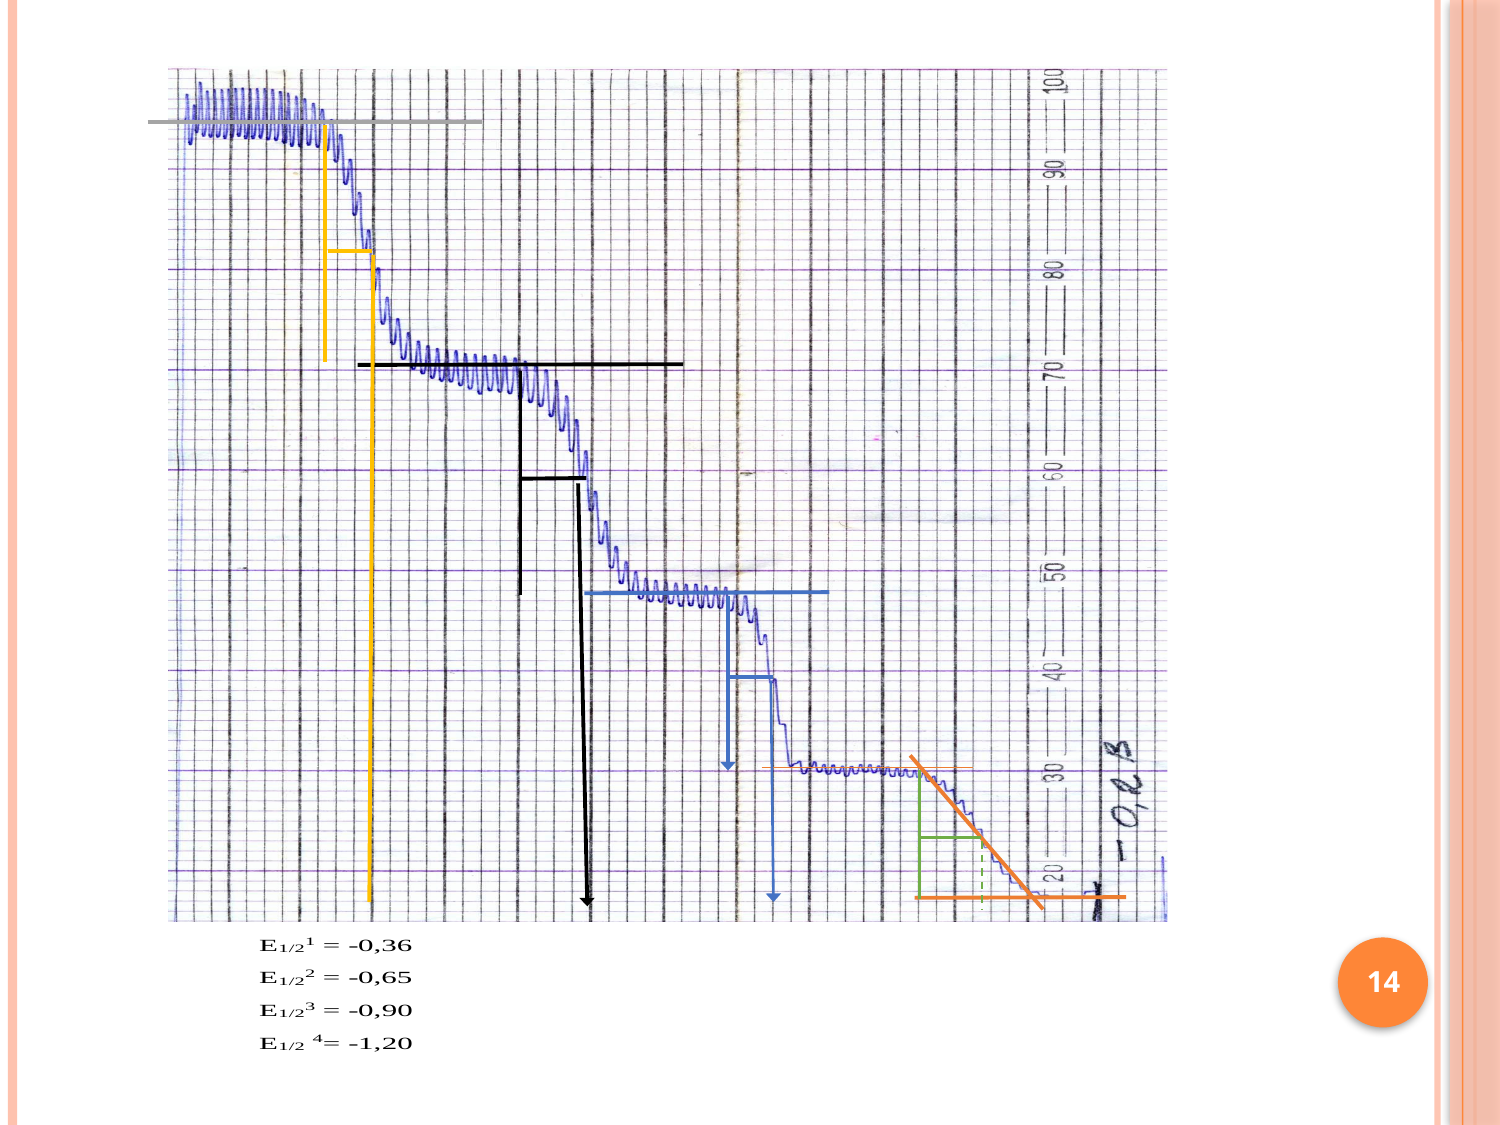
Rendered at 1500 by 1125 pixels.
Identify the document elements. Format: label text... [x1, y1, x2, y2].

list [146, 65, 1377, 1068]
slide_number 14 [1381, 940, 1434, 1027]
